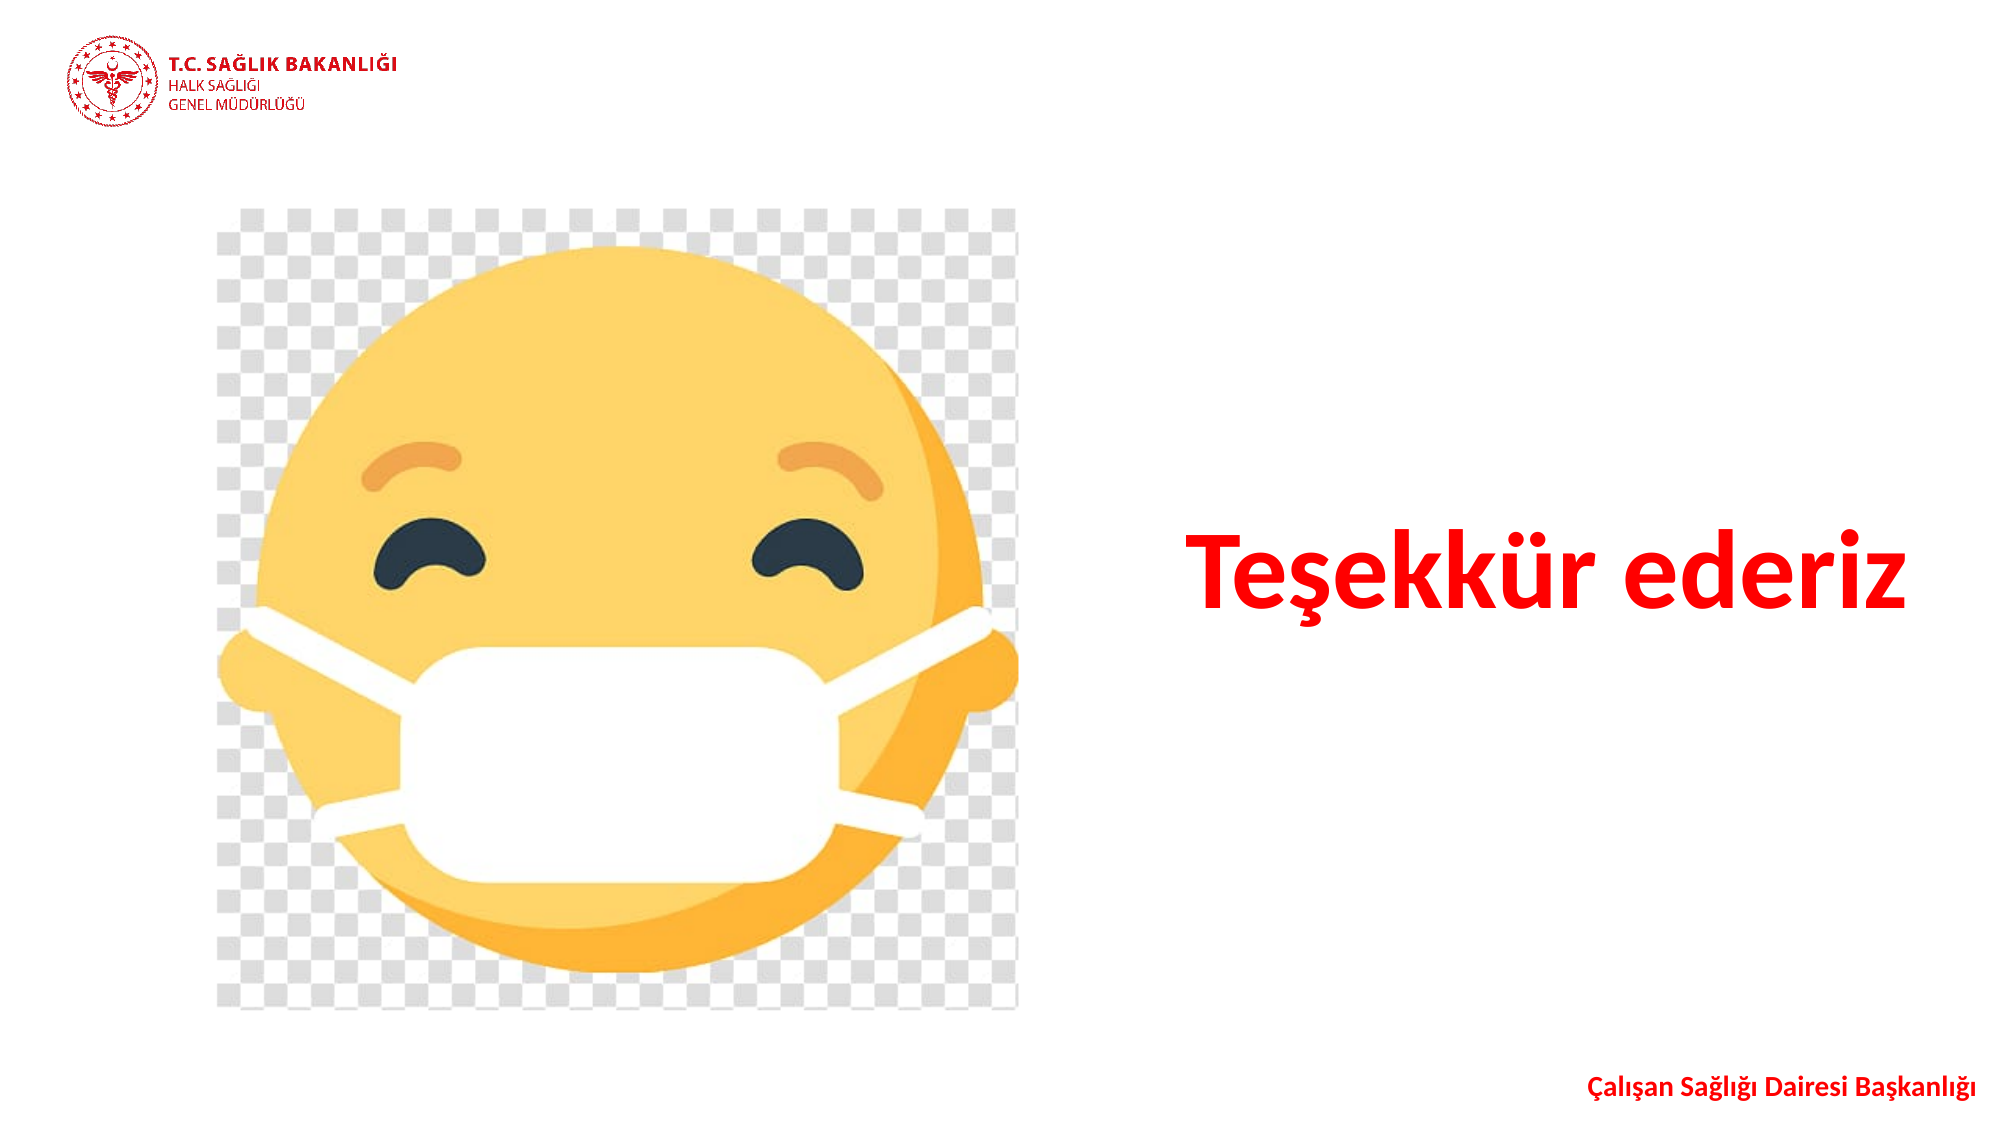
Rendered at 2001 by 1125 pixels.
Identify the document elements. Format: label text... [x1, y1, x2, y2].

text_box Çalışan Sağlığı Dairesi Başkanlığı [1572, 1048, 2000, 1125]
picture [24, 12, 438, 150]
text_box Teşekkür ederiz [1170, 488, 1951, 639]
picture [208, 198, 1025, 1012]
